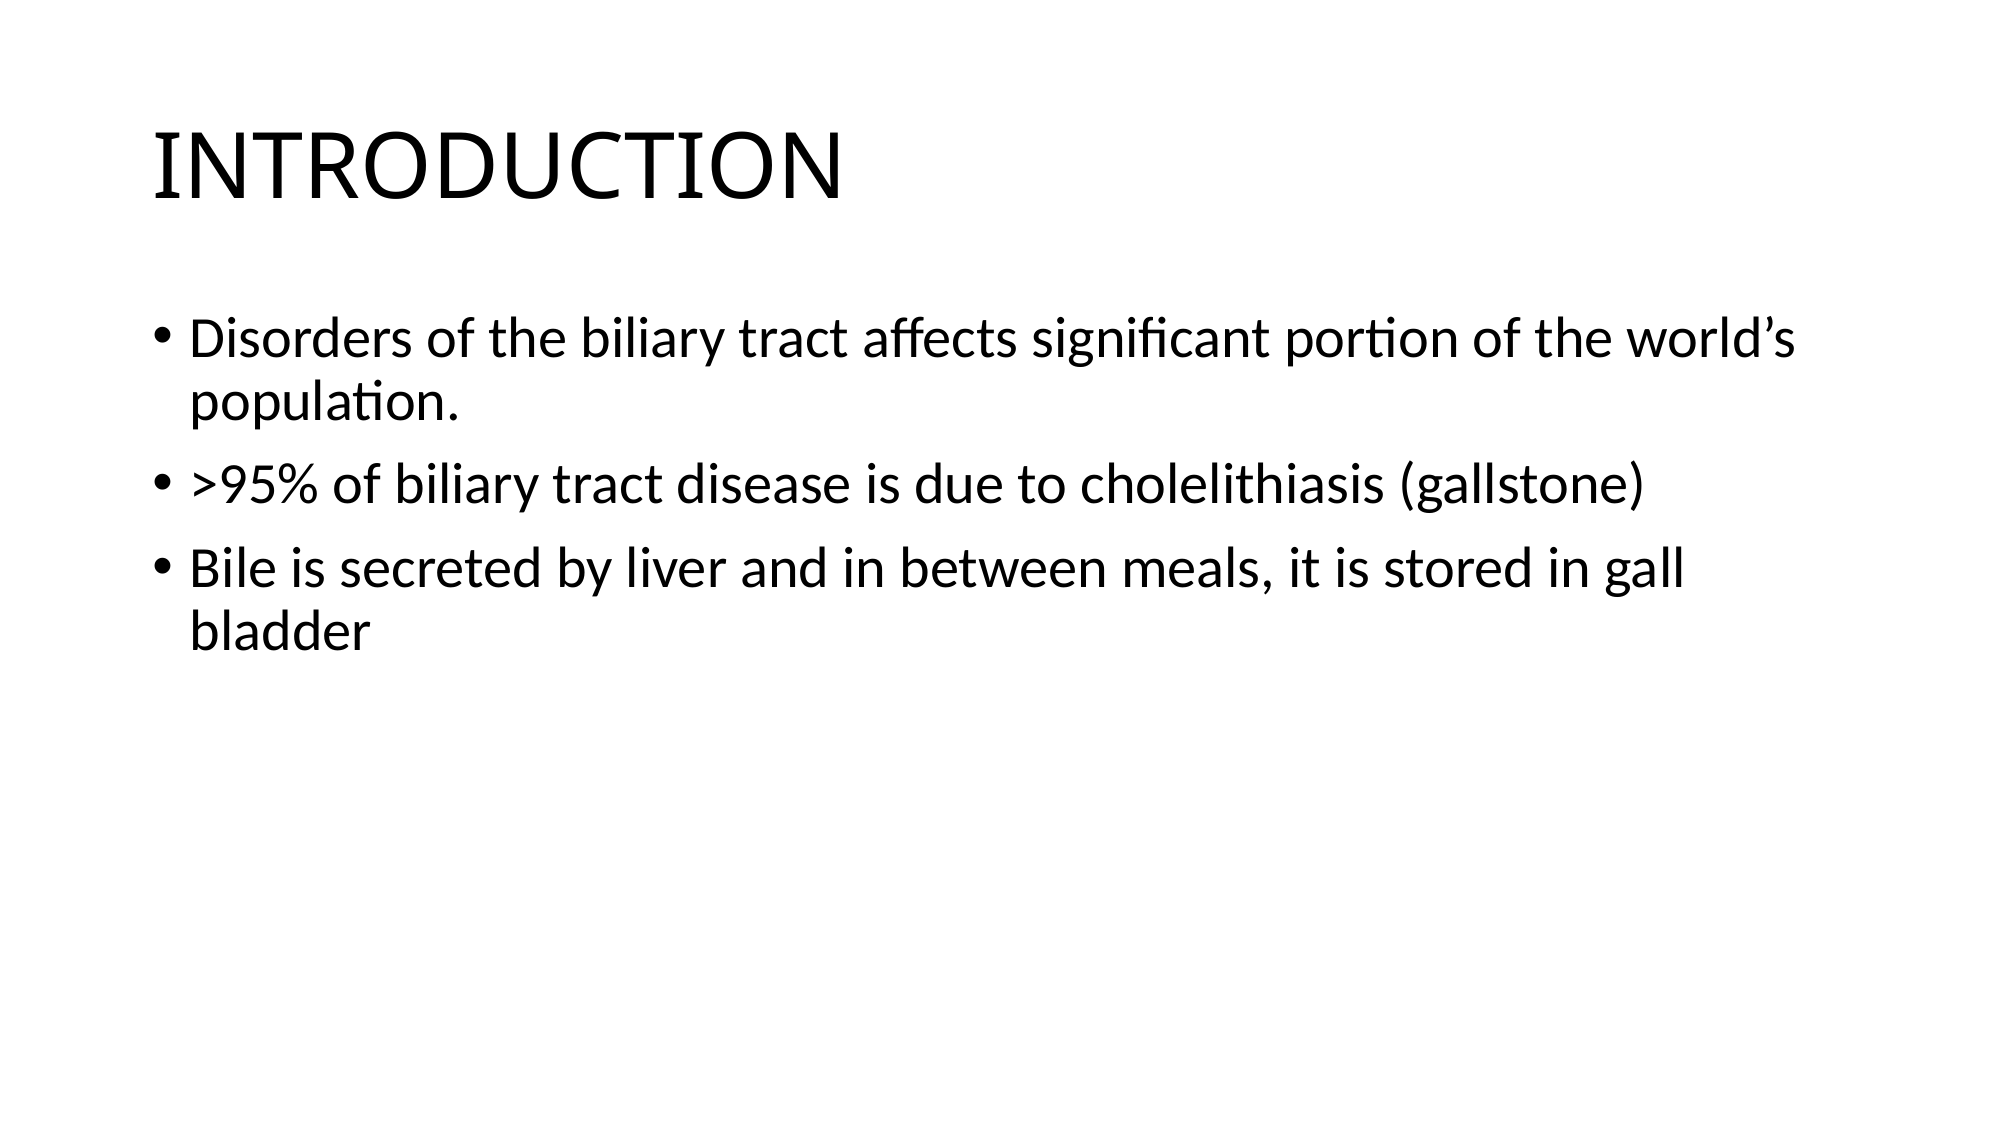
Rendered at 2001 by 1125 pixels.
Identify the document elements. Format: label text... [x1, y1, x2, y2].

title INTRODUCTION [137, 59, 1863, 278]
list Disorders of the biliary tract affects significant portion of the world’s population. >95% of biliary tract disease is due to cholelithiasis (gallstone) Bile is secreted by liver and in between meals, it is stored in gall bladder [137, 299, 1863, 1014]
